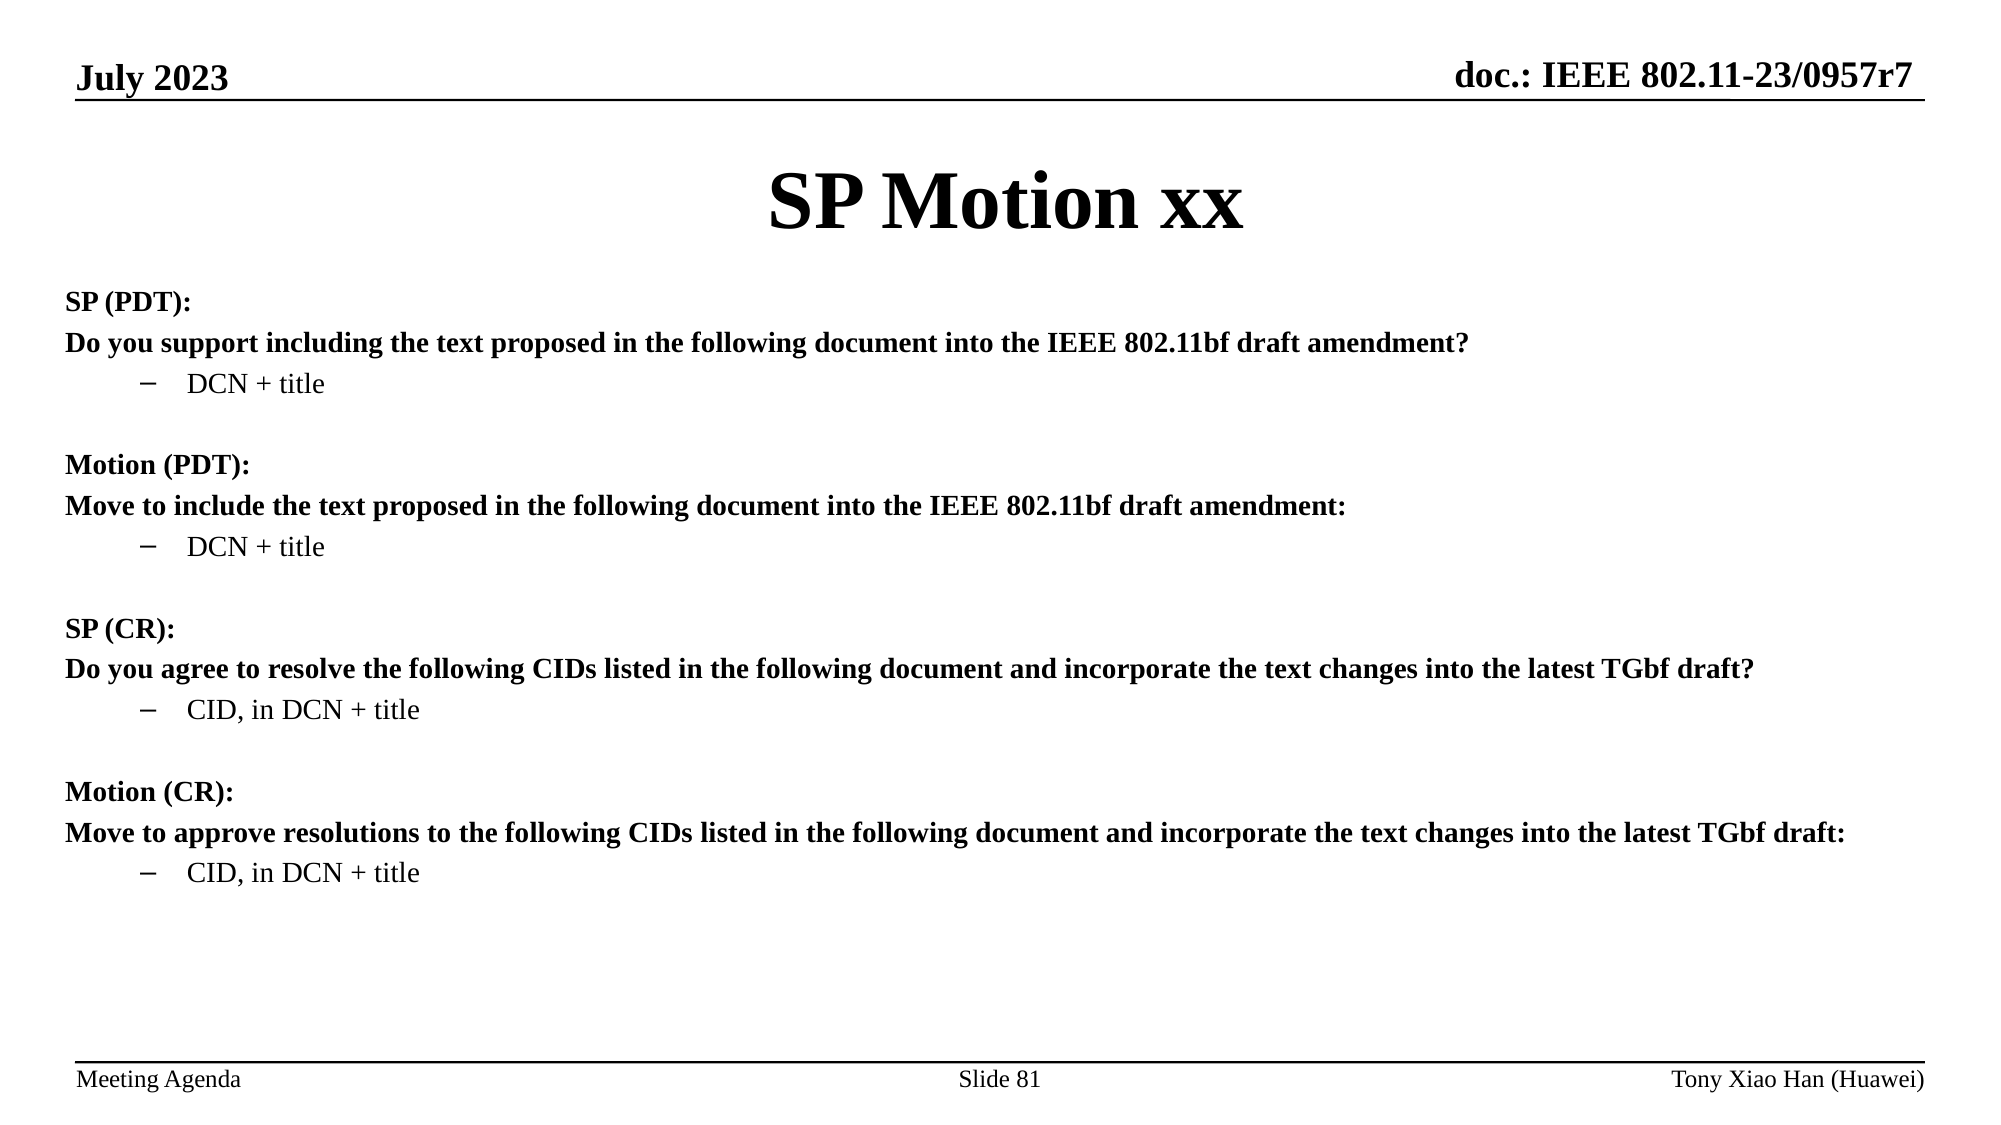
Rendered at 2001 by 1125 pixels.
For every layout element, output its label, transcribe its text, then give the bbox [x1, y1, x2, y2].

text_box SP Motion xx [368, 137, 1644, 274]
text_box SP (PDT): Do you support including the text proposed in the following document into the IEEE 802.11bf draft amendment? DCN + title Motion (PDT): Move to include the text proposed in the following document into the IEEE 802.11bf draft amendment: DCN + title SP (CR): Do you agree to resolve the following CIDs listed in the following document and incorporate the text changes into the latest TGbf draft? CID, in DCN + title Motion (CR): Move to approve resolutions to the following CIDs listed in the following document and incorporate the text changes into the latest TGbf draft: CID, in DCN + title [49, 274, 1938, 1025]
